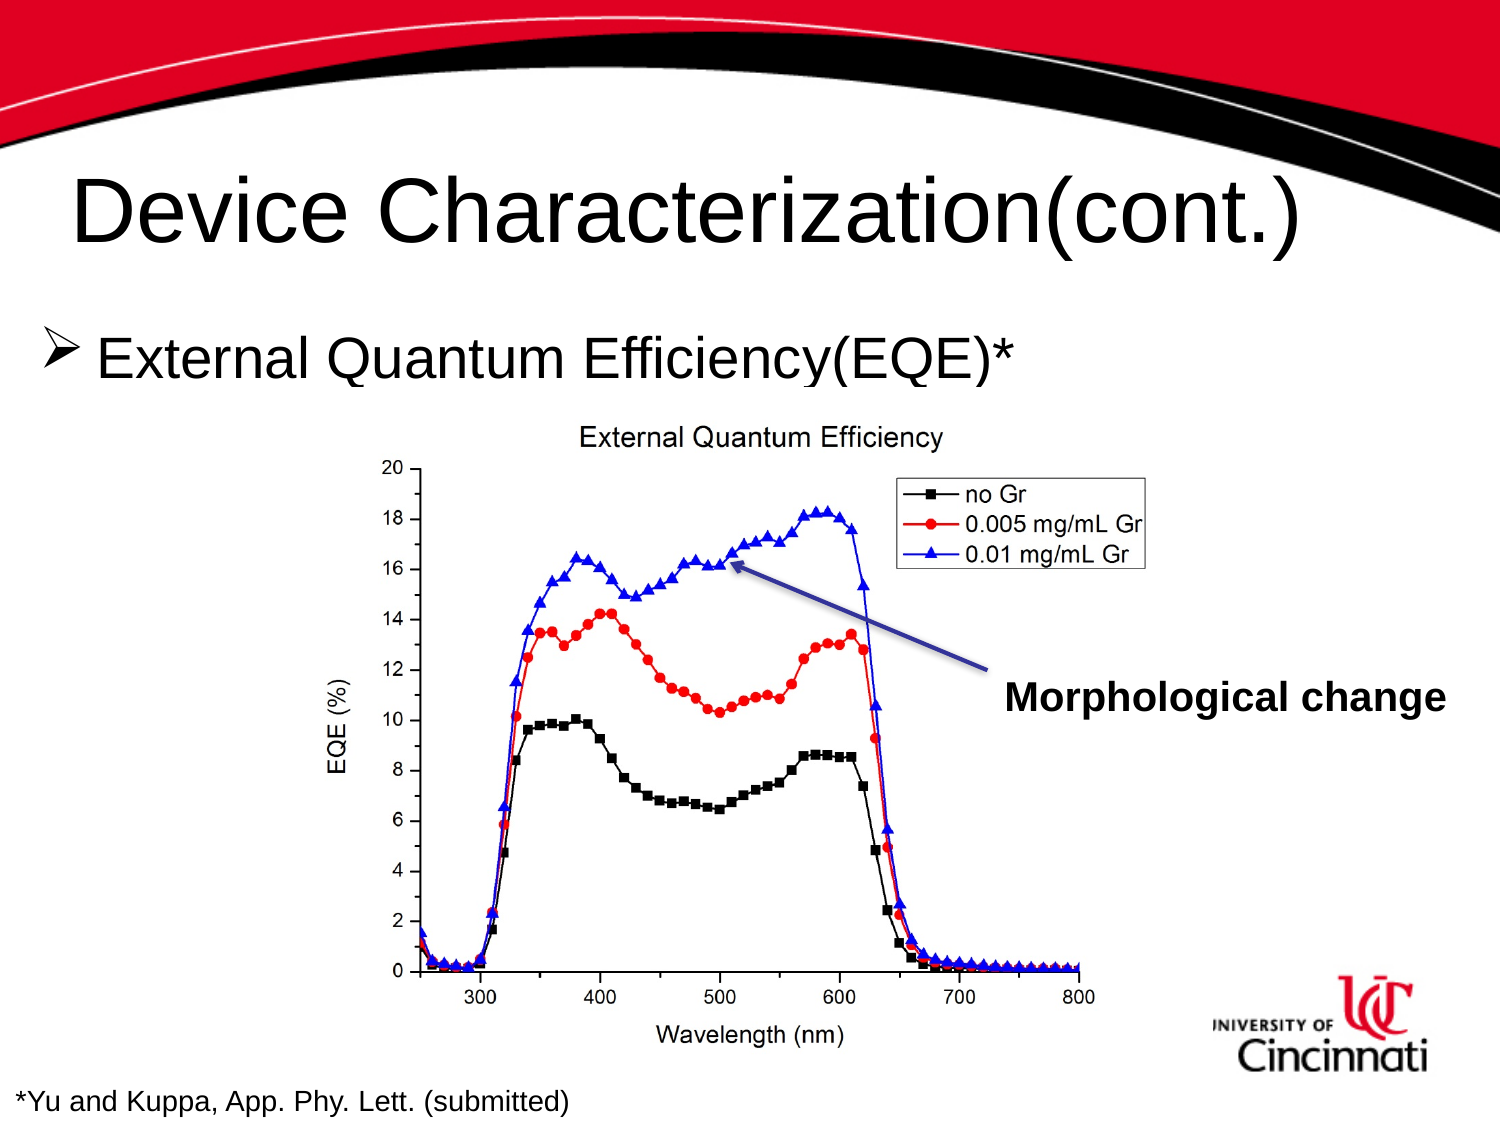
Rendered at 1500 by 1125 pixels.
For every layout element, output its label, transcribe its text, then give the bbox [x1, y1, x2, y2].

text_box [729, 562, 988, 671]
list External Quantum Efficiency(EQE)* [24, 312, 1375, 400]
title Device Characterization(cont.) [12, 112, 1363, 300]
text_box *Yu and Kuppa, App. Phy. Lett. (submitted) [0, 1074, 586, 1125]
picture [0, 0, 1500, 243]
text_box Morphological change [1216, 662, 1463, 728]
picture [246, 387, 1444, 1100]
